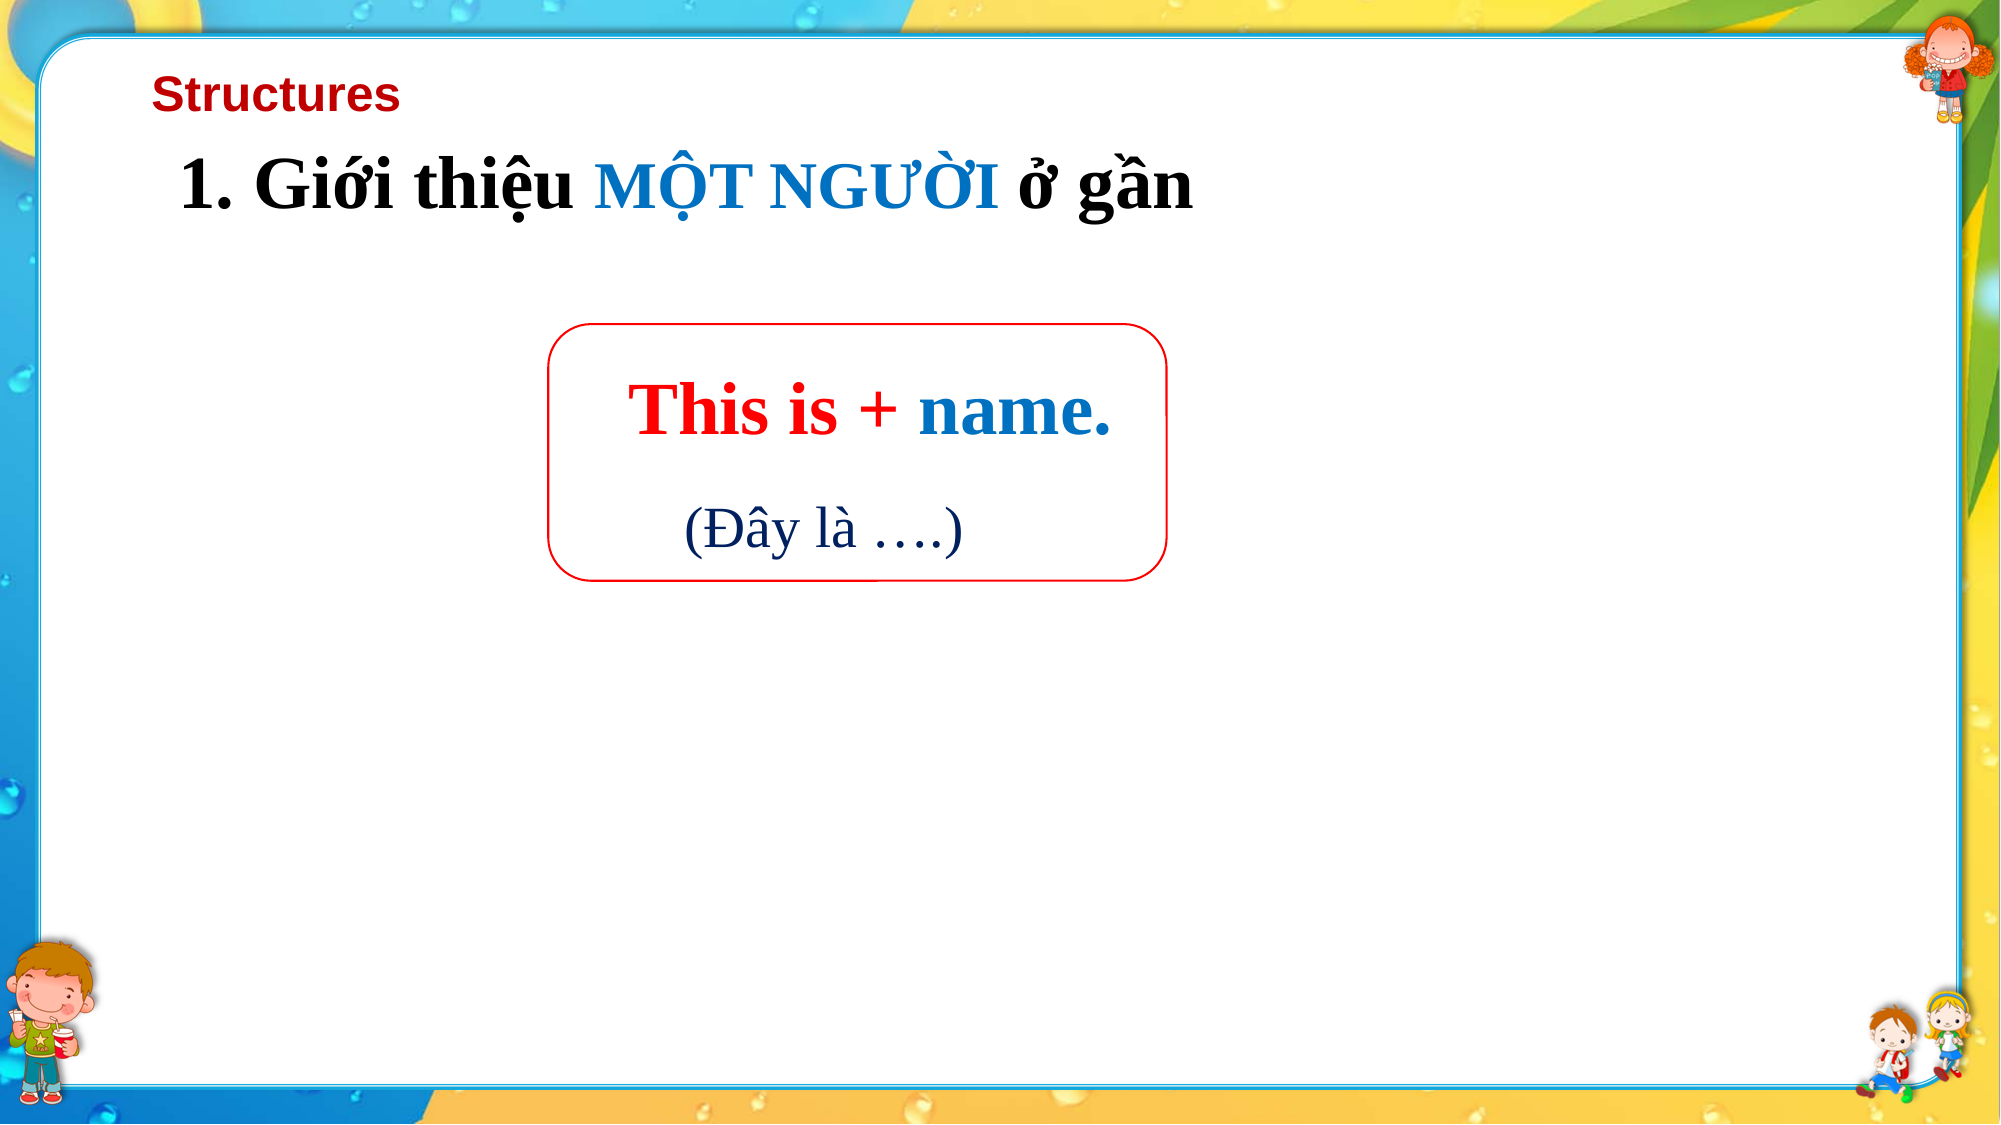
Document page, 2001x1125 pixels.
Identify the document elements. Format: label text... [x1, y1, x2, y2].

text_box Structures [136, 54, 431, 130]
picture [0, 0, 2001, 1125]
text_box 1. Giới thiệu MỘT NGƯỜI ở gần This is + name. (Đây là ….) [163, 120, 1850, 775]
